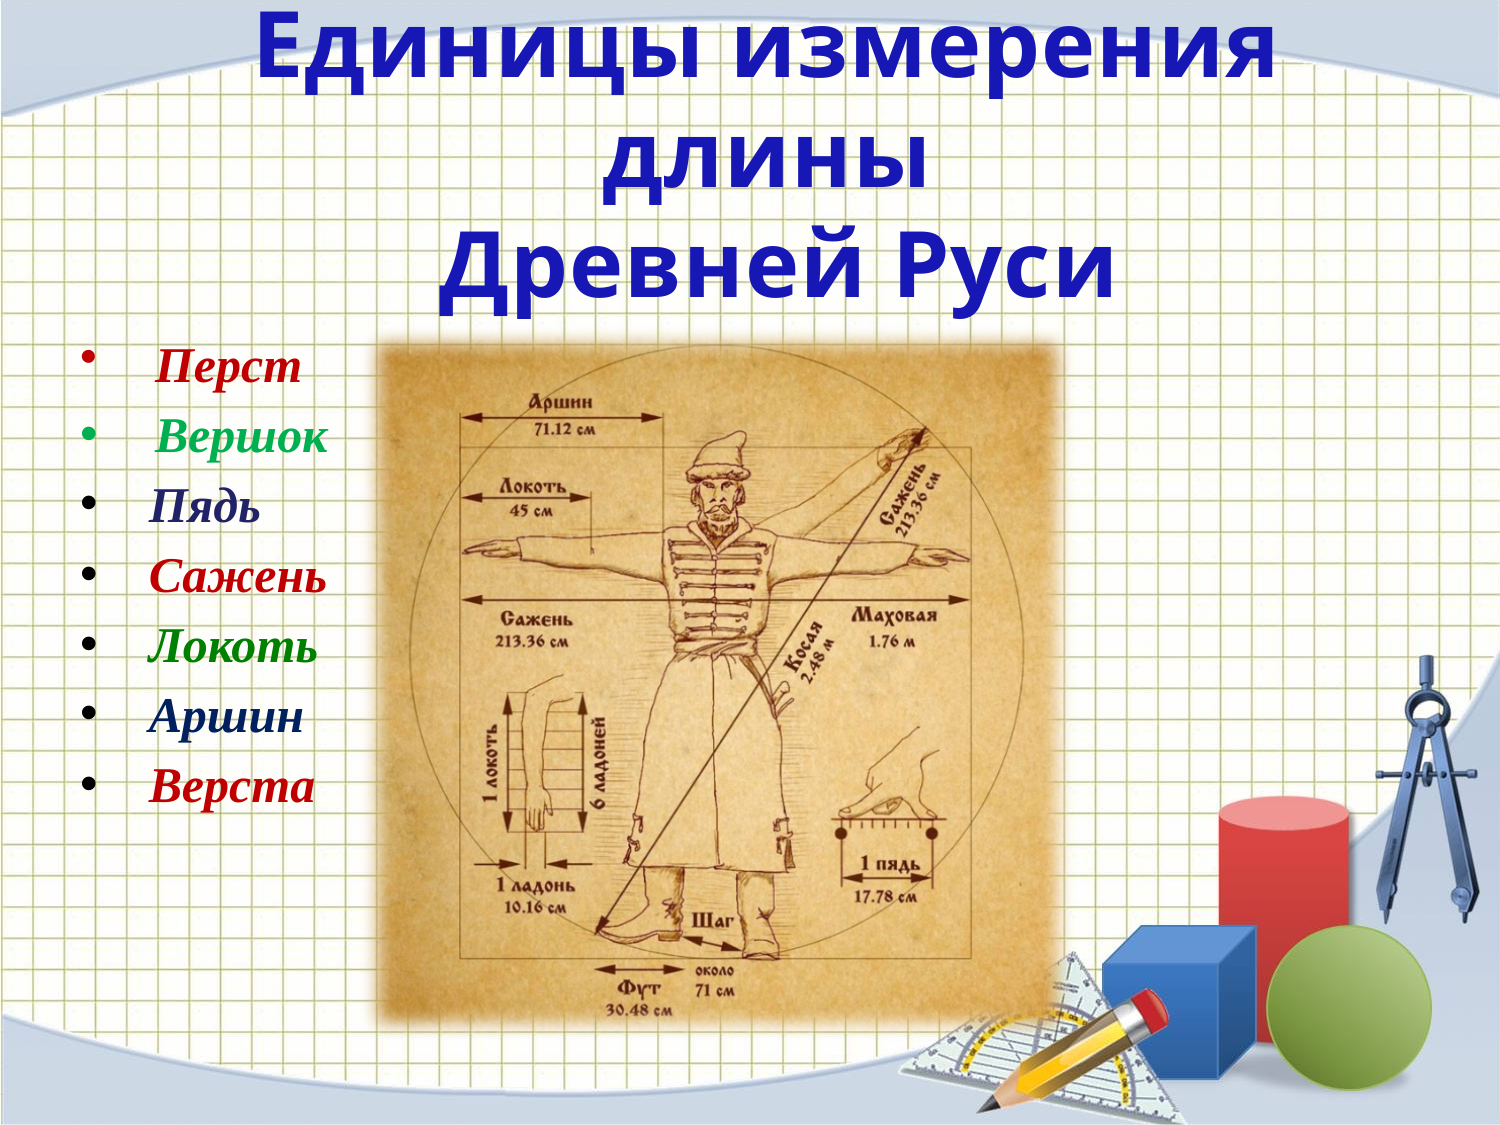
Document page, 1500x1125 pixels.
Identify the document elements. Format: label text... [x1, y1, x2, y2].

picture [0, 0, 1500, 1125]
title Единицы измерения длины Древней Руси [88, 172, 1447, 349]
list Перст Вершок Пядь Сажень Локоть Аршин Верста [64, 255, 1436, 1035]
